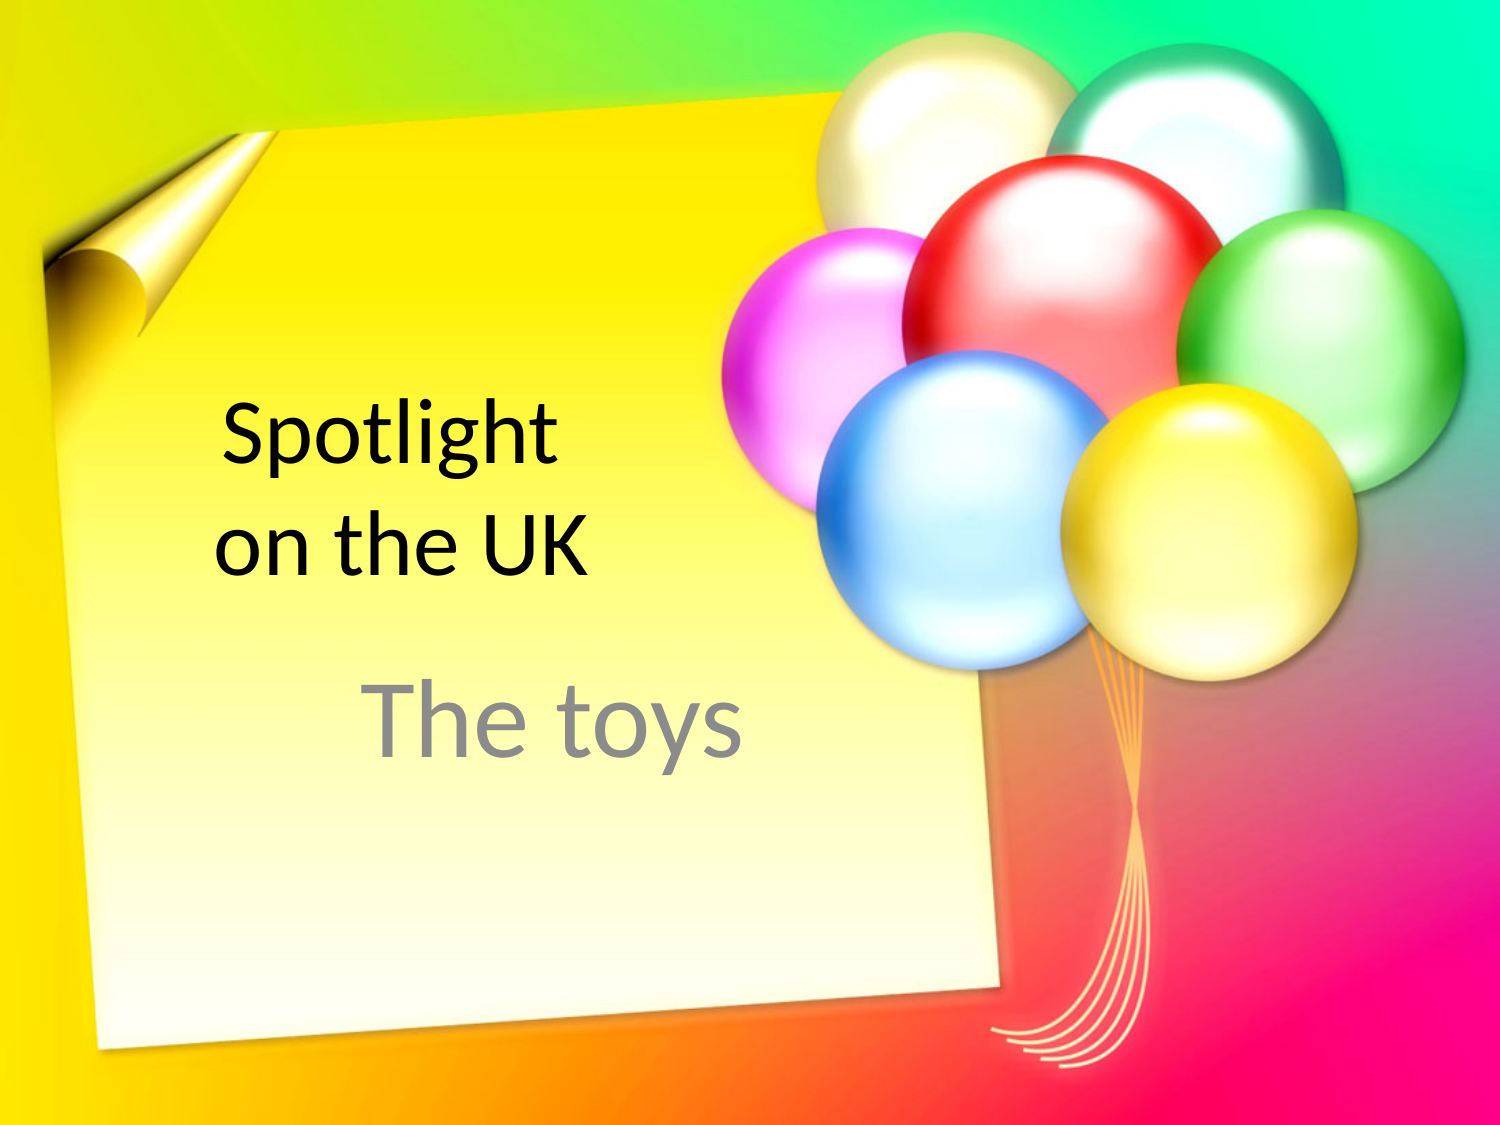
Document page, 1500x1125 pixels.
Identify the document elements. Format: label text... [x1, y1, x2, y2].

picture [0, 0, 1500, 1125]
title Spotlight on the UK [64, 361, 739, 603]
subtitle The toys [225, 637, 880, 925]
